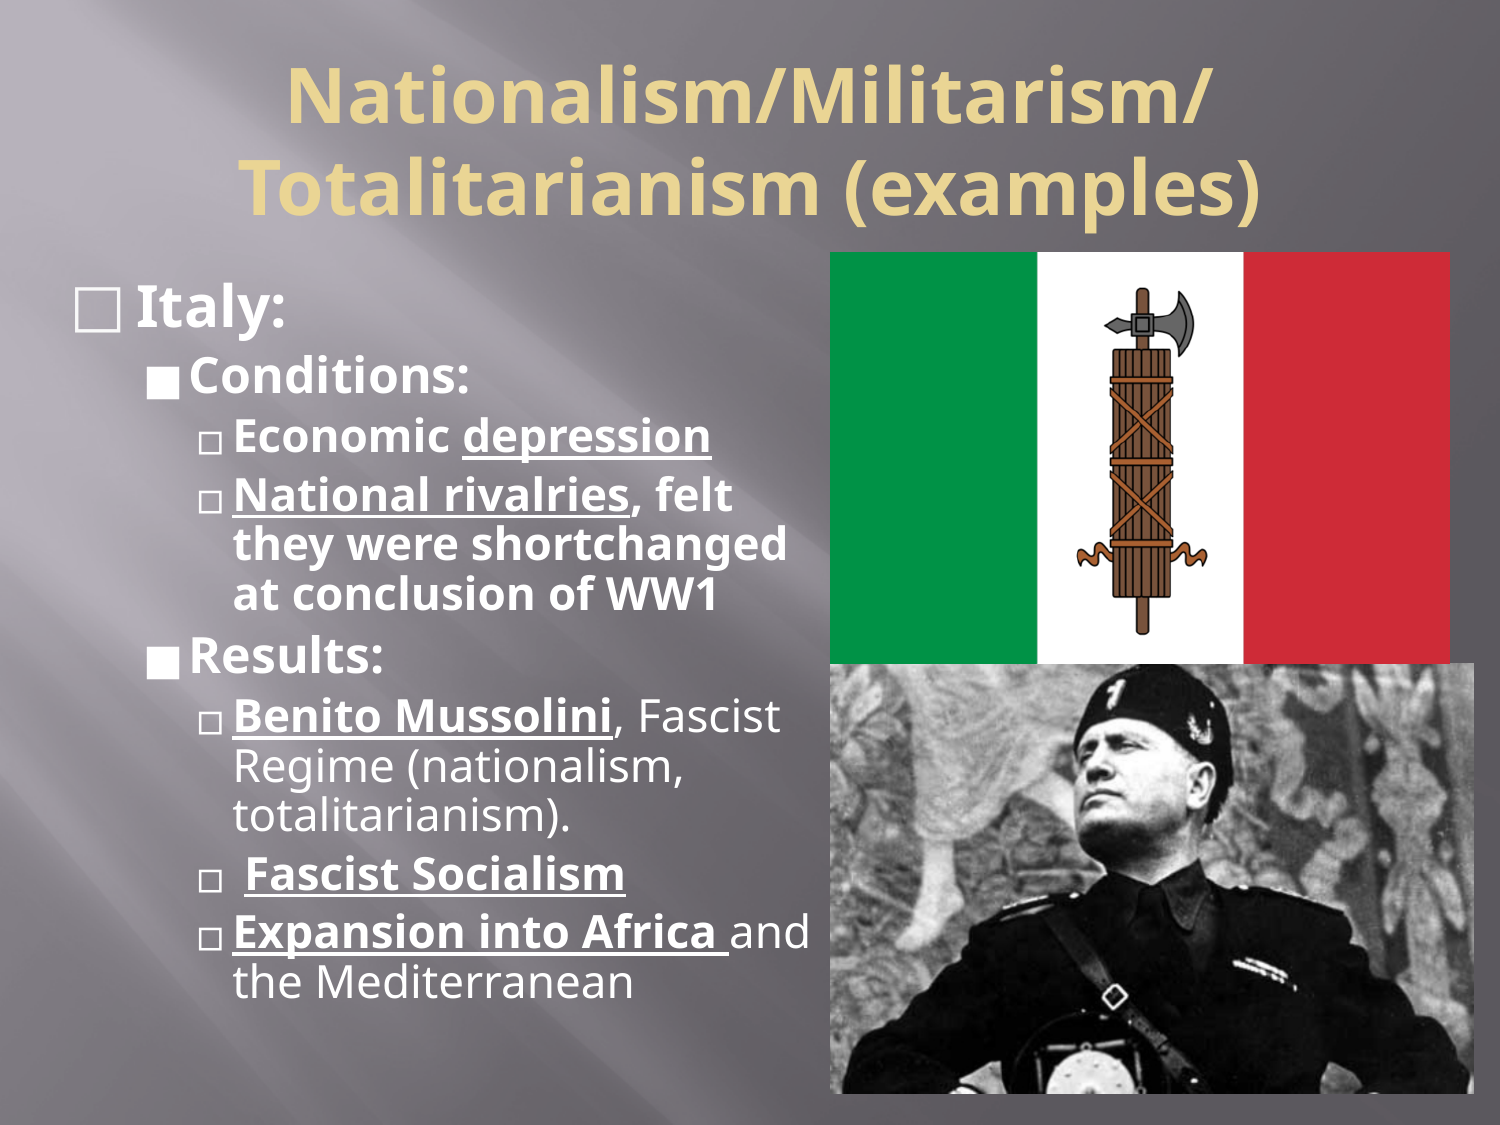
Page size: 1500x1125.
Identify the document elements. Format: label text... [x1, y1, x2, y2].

list Italy: Conditions: Economic depression National rivalries, felt they were shortchanged at conclusion of WW1 Results: Benito Mussolini, Fascist Regime (nationalism, totalitarianism). Fascist Socialism Expansion into Africa and the Mediterranean [31, 269, 824, 1094]
title Nationalism/Militarism/ Totalitarianism (examples) [75, 45, 1425, 233]
picture [0, 0, 1500, 1125]
